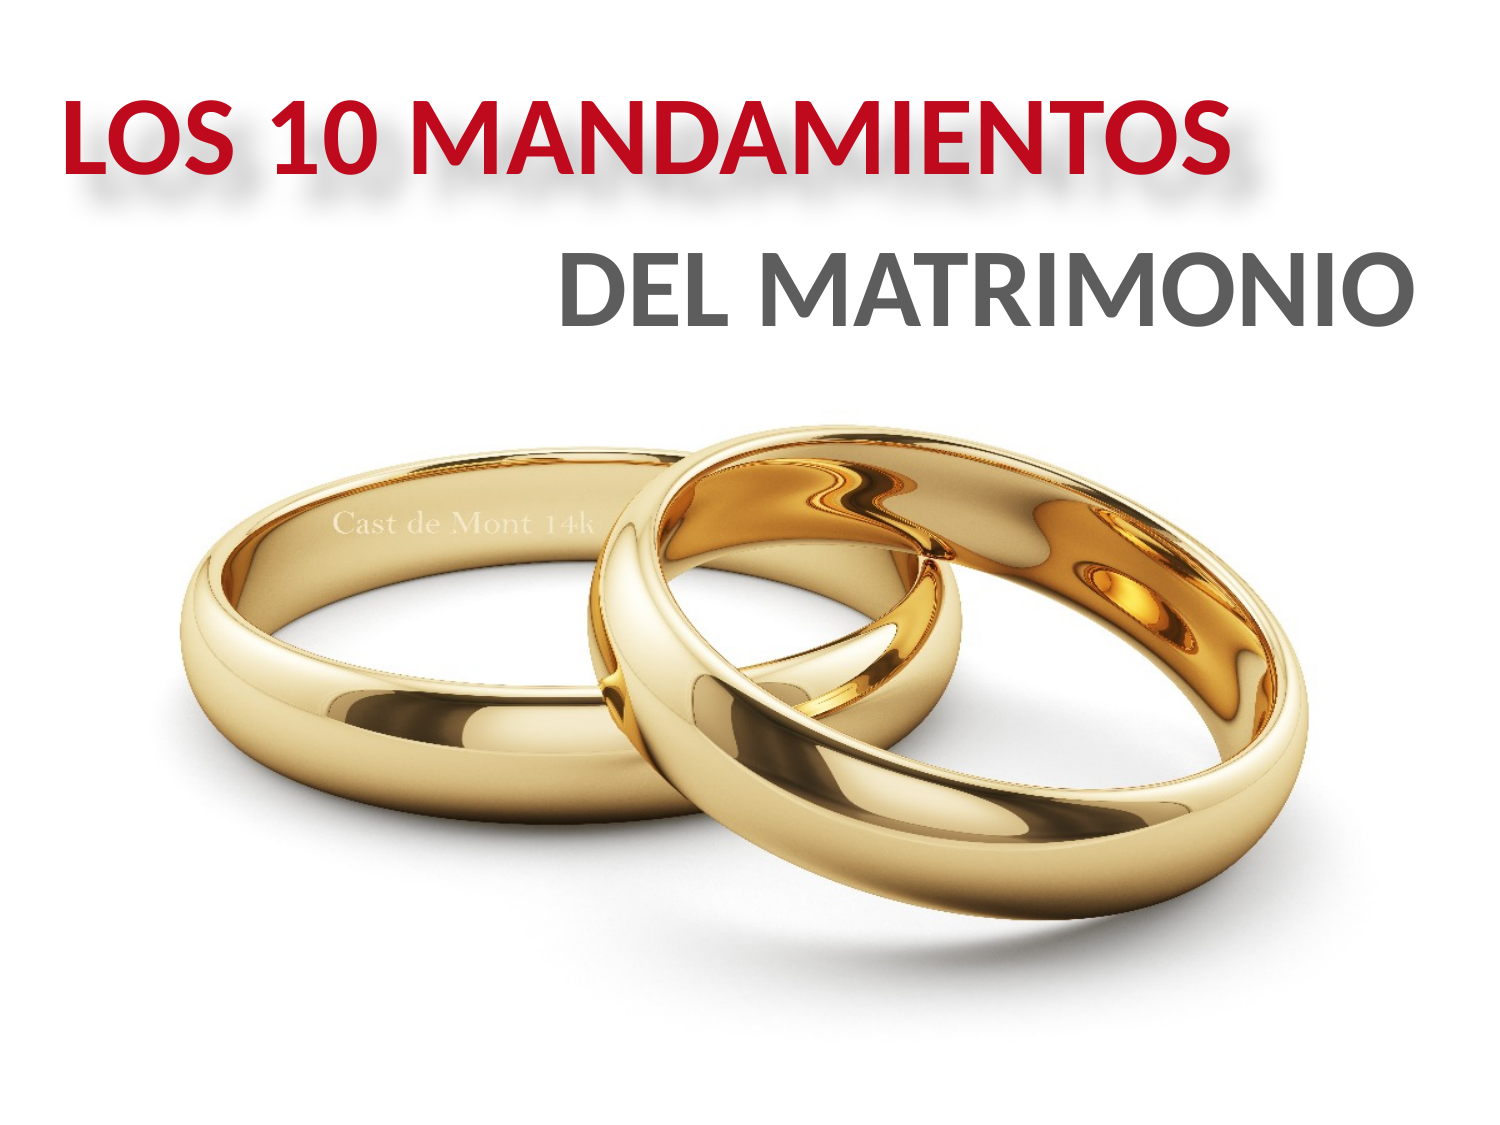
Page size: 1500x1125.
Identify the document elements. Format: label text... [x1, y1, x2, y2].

text_box LOS 10 MANDAMIENTOS [45, 54, 1251, 204]
picture [0, 205, 1500, 1125]
